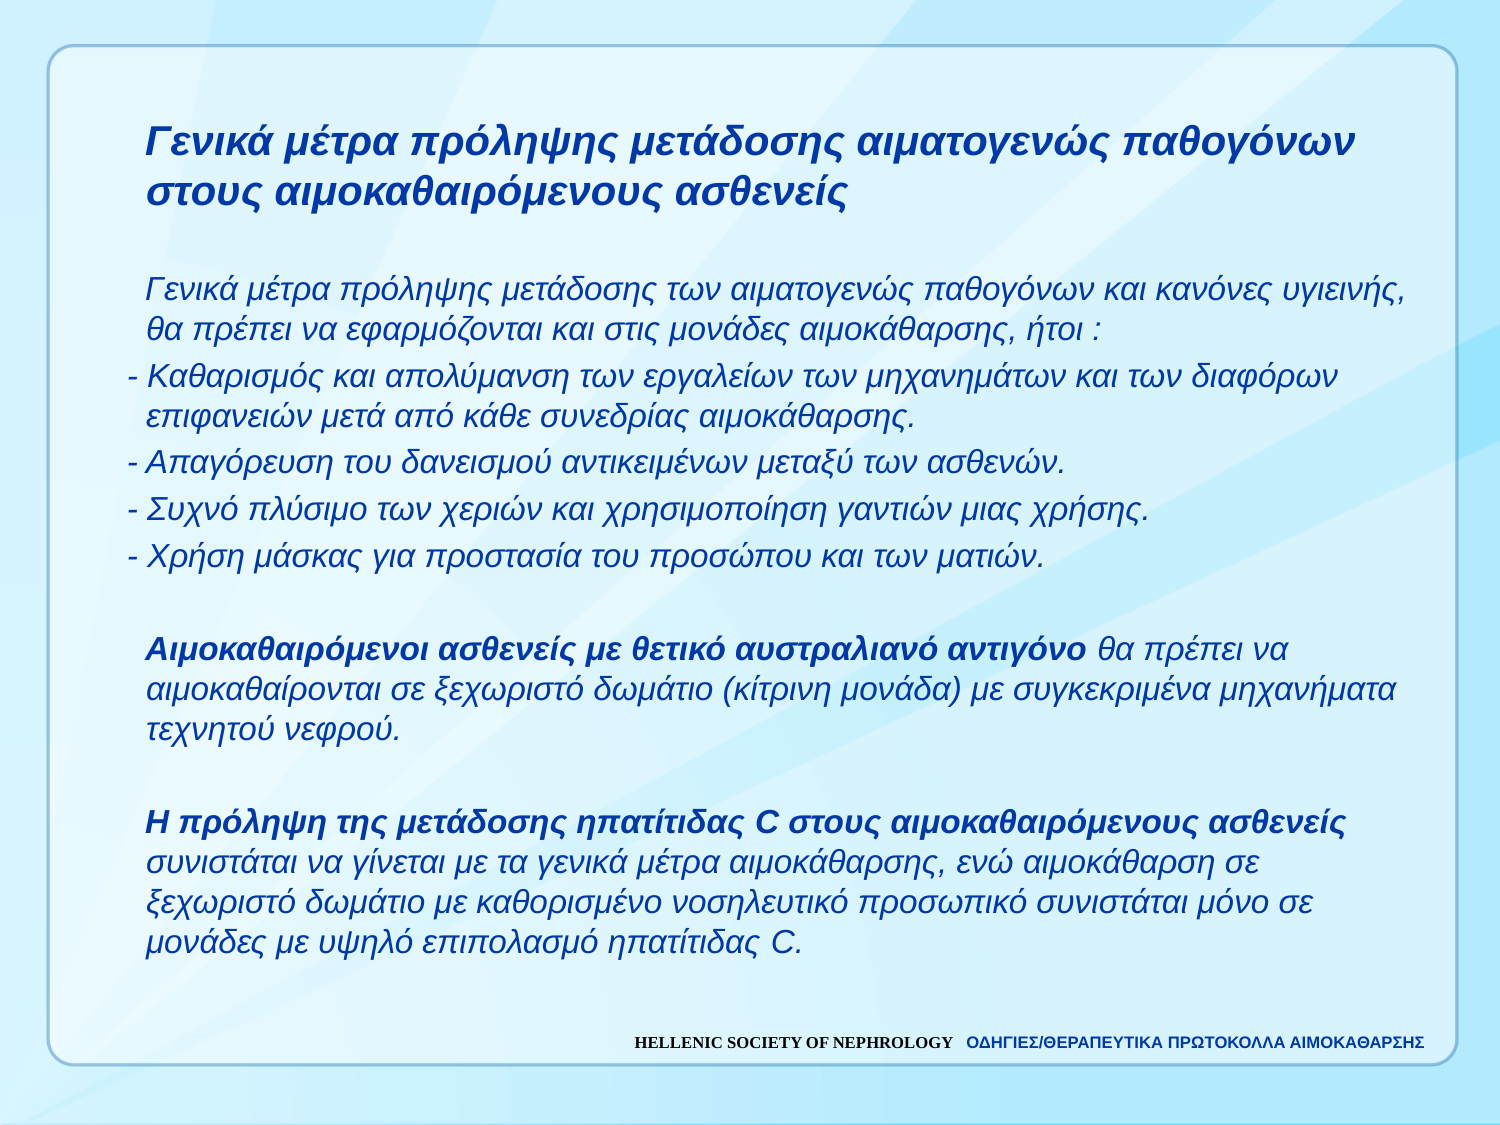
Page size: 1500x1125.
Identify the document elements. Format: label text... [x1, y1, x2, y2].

picture [0, 0, 1500, 1125]
list Γενικά μέτρα πρόληψης μετάδοσης αιματογενώς παθογόνων στους αιμοκαθαιρόμενους ασθενείς Γενικά μέτρα πρόληψης μετάδοσης των αιματογενώς παθογόνων και κανόνες υγιεινής, θα πρέπει να εφαρμόζονται και στις μονάδες αιμοκάθαρσης, ήτοι : - Καθαρισμός και απολύμανση των εργαλείων των μηχανημάτων και των διαφόρων επιφανειών μετά από κάθε συνεδρίας αιμοκάθαρσης. - Απαγόρευση του δανεισμού αντικειμένων μεταξύ των ασθενών. - Συχνό πλύσιμο των χεριών και χρησιμοποίηση γαντιών μιας χρήσης. - Χρήση μάσκας για προστασία του προσώπου και των ματιών. Αιμοκαθαιρόμενοι ασθενείς με θετικό αυστραλιανό αντιγόνο θα πρέπει να αιμοκαθαίρονται σε ξεχωριστό δωμάτιο (κίτρινη μονάδα) με συγκεκριμένα μηχανήματα τεχνητού νεφρού. Η πρόληψη της μετάδοσης ηπατίτιδας C στους αιμοκαθαιρόμενους ασθενείς συνιστάται να γίνεται με τα γενικά μέτρα αιμοκάθαρσης, ενώ αιμοκάθαρση σε ξεχωριστό δωμάτιο με καθορισμένο νοσηλευτικό προσωπικό συνιστάται μόνο σε μονάδες με υψηλό επιπολασμό ηπατίτιδας C. [75, 58, 1425, 1013]
table_header HELLENIC SOCIETY OF NEPHROLOGY ΟΔΗΓΙΕΣ/ΘΕΡΑΠΕΥΤΙΚΑ ΠΡΩΤΟΚΟΛΛΑ ΑΙΜΟΚΑΘΑΡΣΗΣ [445, 1016, 1445, 1054]
